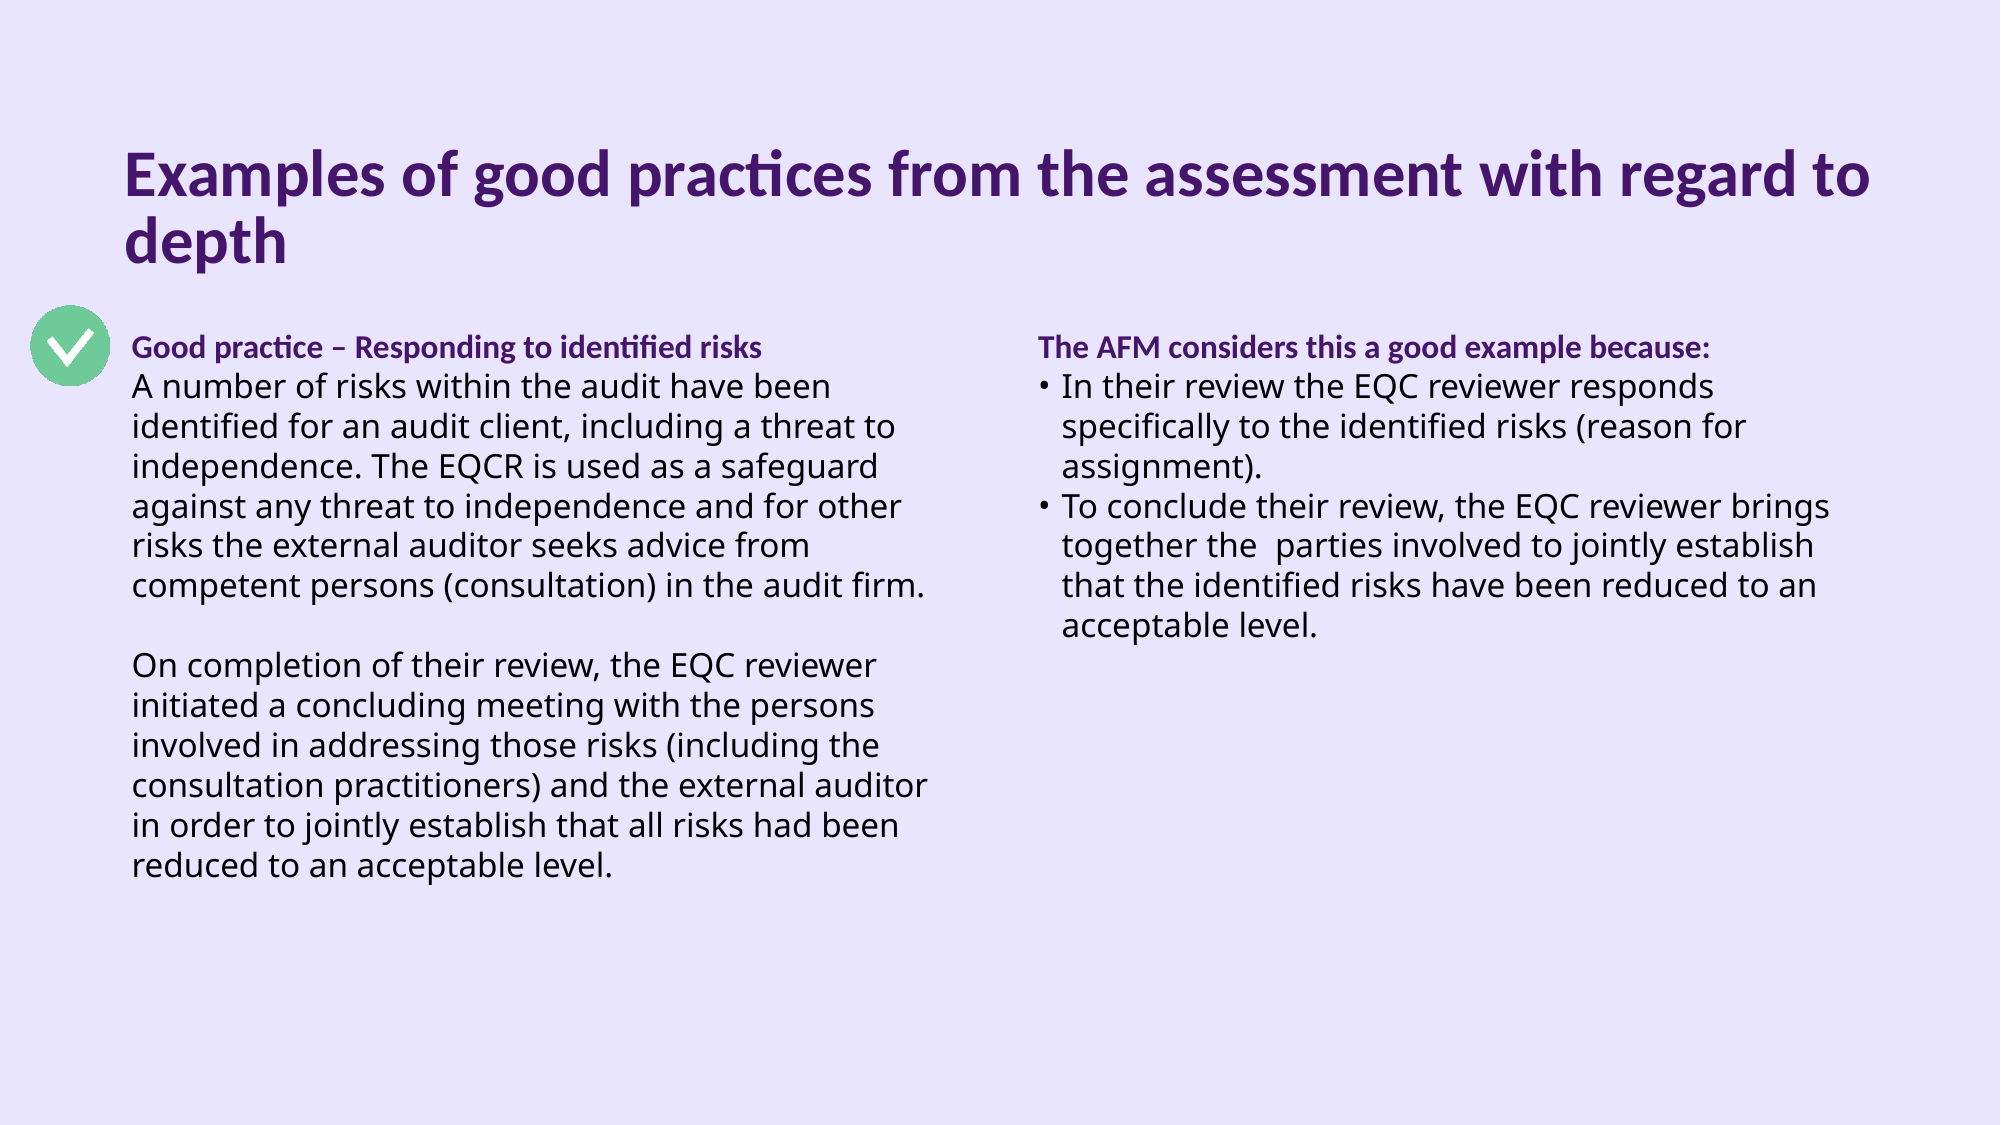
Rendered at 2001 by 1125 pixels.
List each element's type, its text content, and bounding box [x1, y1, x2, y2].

title Examples of good practices from the assessment with regard to depth [124, 142, 1878, 283]
picture [30, 305, 110, 386]
text_box Good practice – Responding to identified risks A number of risks within the audit have been identified for an audit client, including a threat to independence. The EQCR is used as a safeguard against any threat to independence and for other risks the external auditor seeks advice from competent persons (consultation) in the audit firm. On completion of their review, the EQC reviewer initiated a concluding meeting with the persons involved in addressing those risks (including the consultation practitioners) and the external auditor in order to jointly establish that all risks had been reduced to an acceptable level. [124, 325, 969, 989]
list The AFM considers this a good example because: In their review the EQC reviewer responds specifically to the identified risks (reason for assignment). To conclude their review, the EQC reviewer brings together the parties involved to jointly establish that the identified risks have been reduced to an acceptable level. [1030, 325, 1876, 949]
